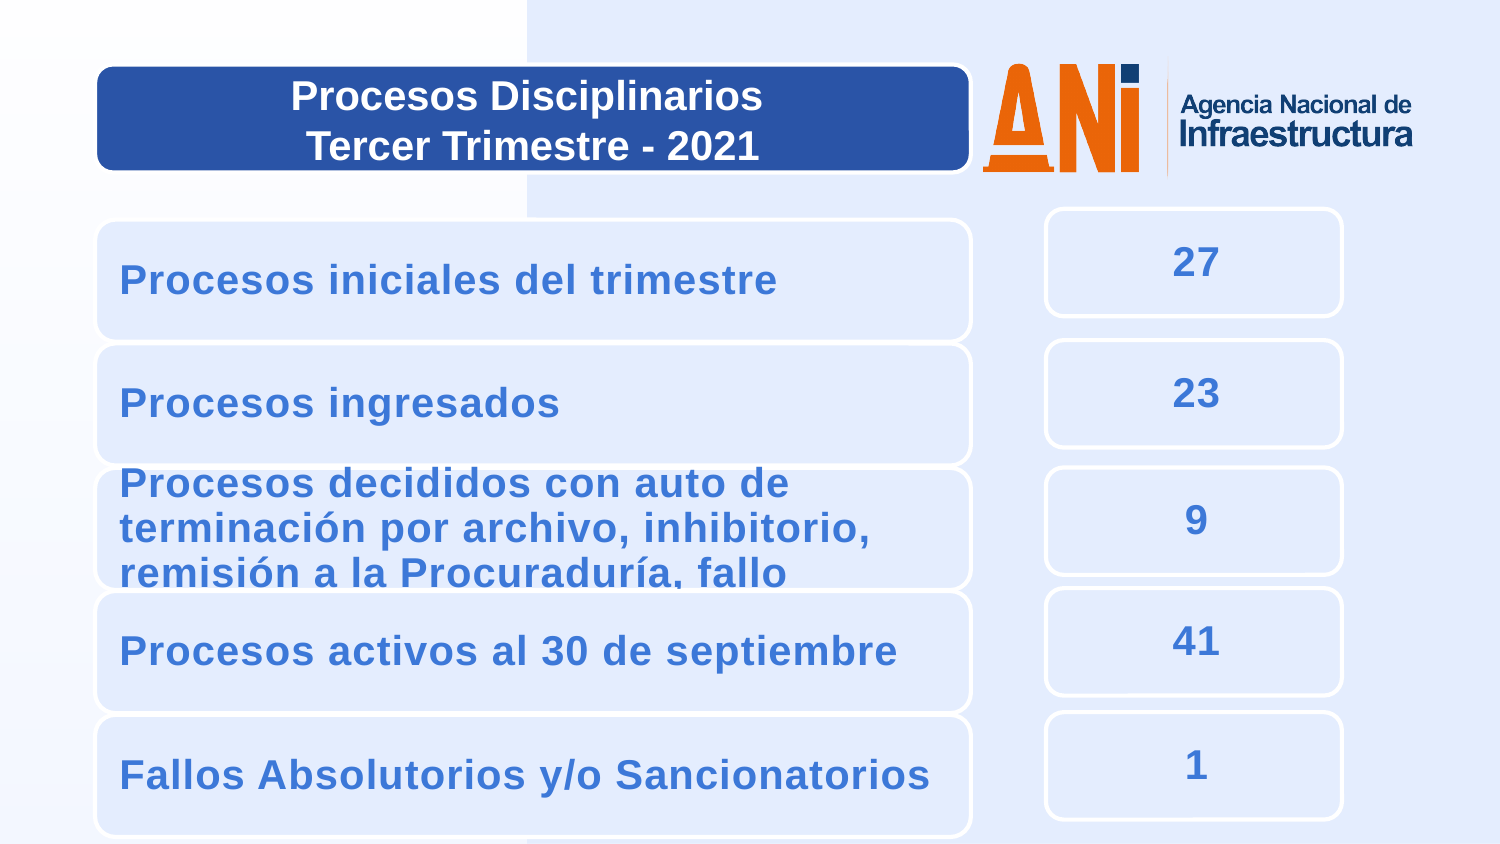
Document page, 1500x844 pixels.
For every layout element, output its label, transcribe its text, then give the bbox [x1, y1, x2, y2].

picture [983, 56, 1413, 180]
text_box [1045, 208, 1343, 828]
text_box Procesos Disciplinarios Tercer Trimestre - 2021 [92, 62, 973, 175]
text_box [94, 219, 972, 838]
